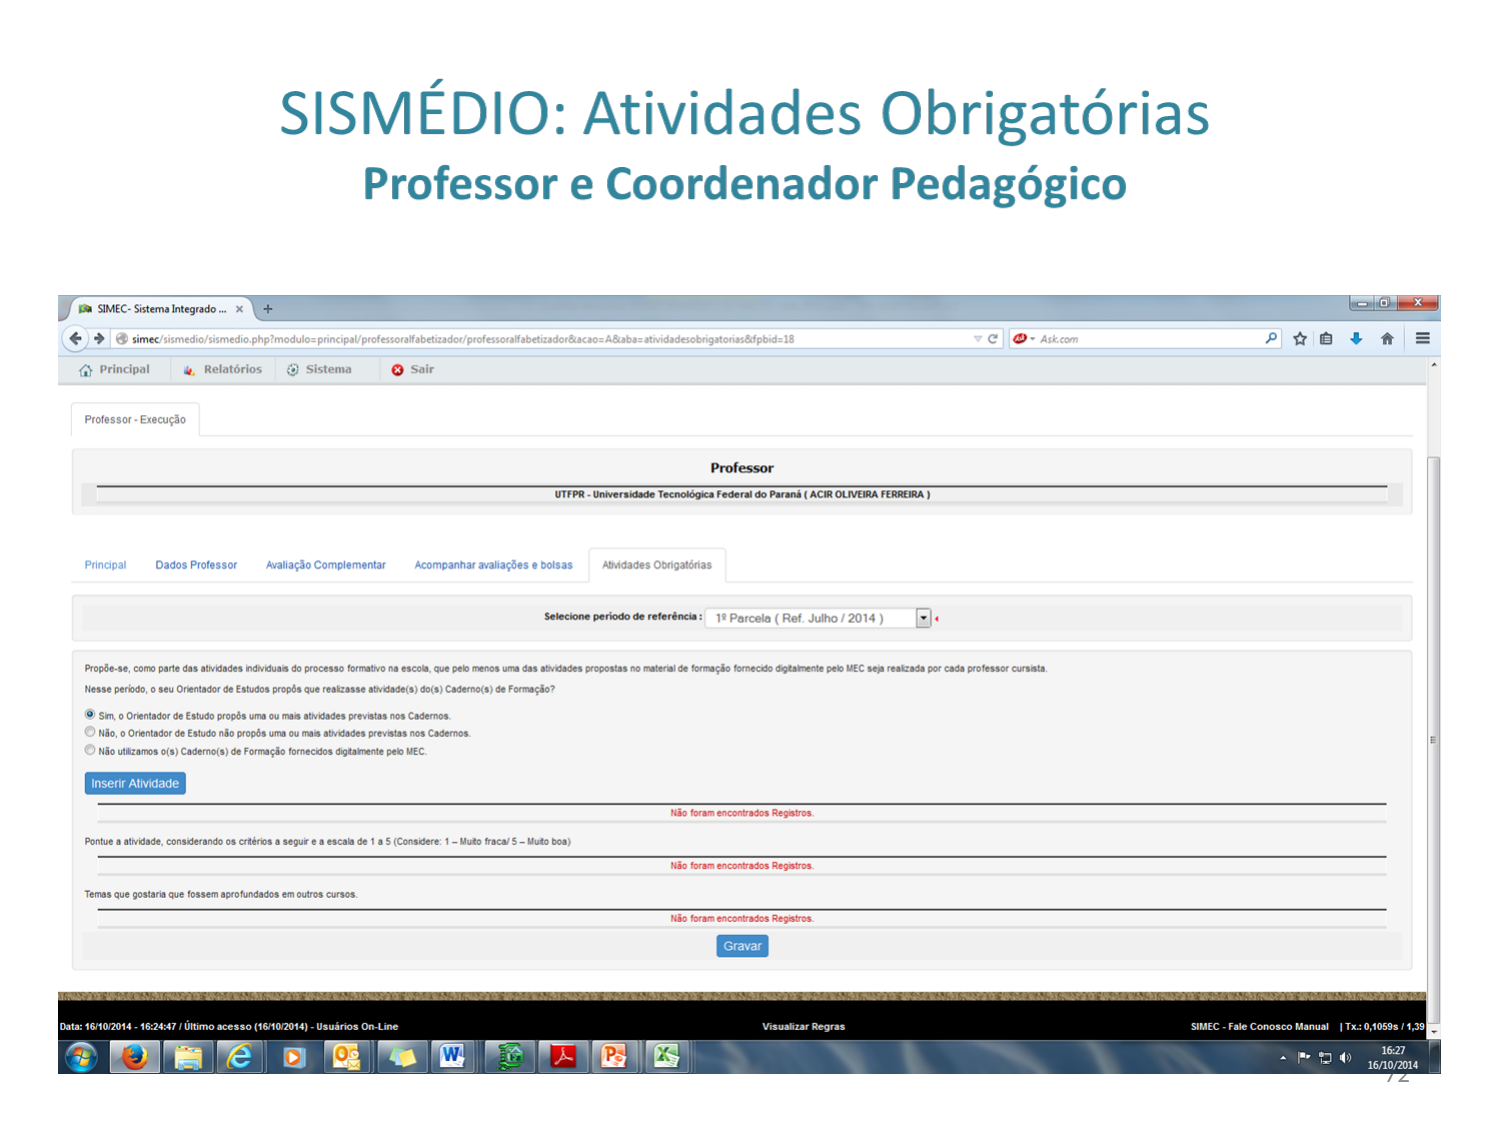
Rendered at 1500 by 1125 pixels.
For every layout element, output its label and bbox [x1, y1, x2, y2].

slide_number [1074, 1074, 1425, 1103]
picture [58, 50, 1442, 1074]
